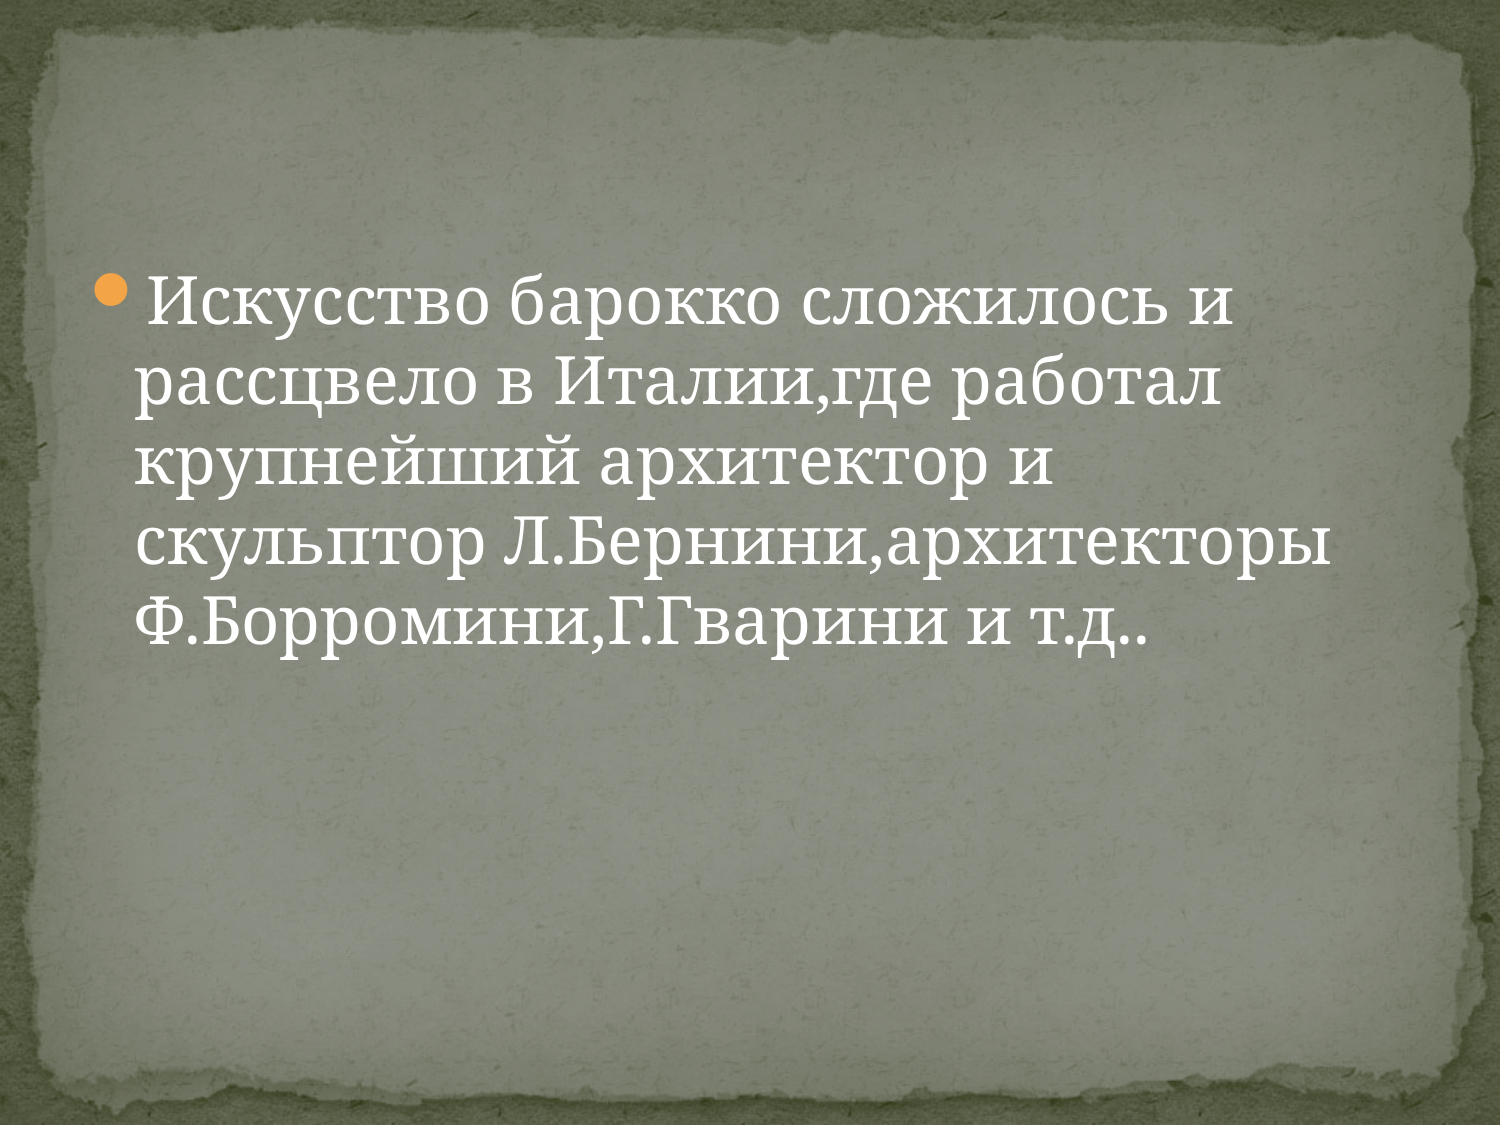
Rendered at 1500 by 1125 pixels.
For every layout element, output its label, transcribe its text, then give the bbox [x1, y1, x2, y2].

list Искусство барокко сложилось и рассцвело в Италии,где работал крупнейший архитектор и скульптор Л.Бернини,архитекторы Ф.Борромини,Г.Гварини и т.д.. [75, 249, 1425, 1000]
